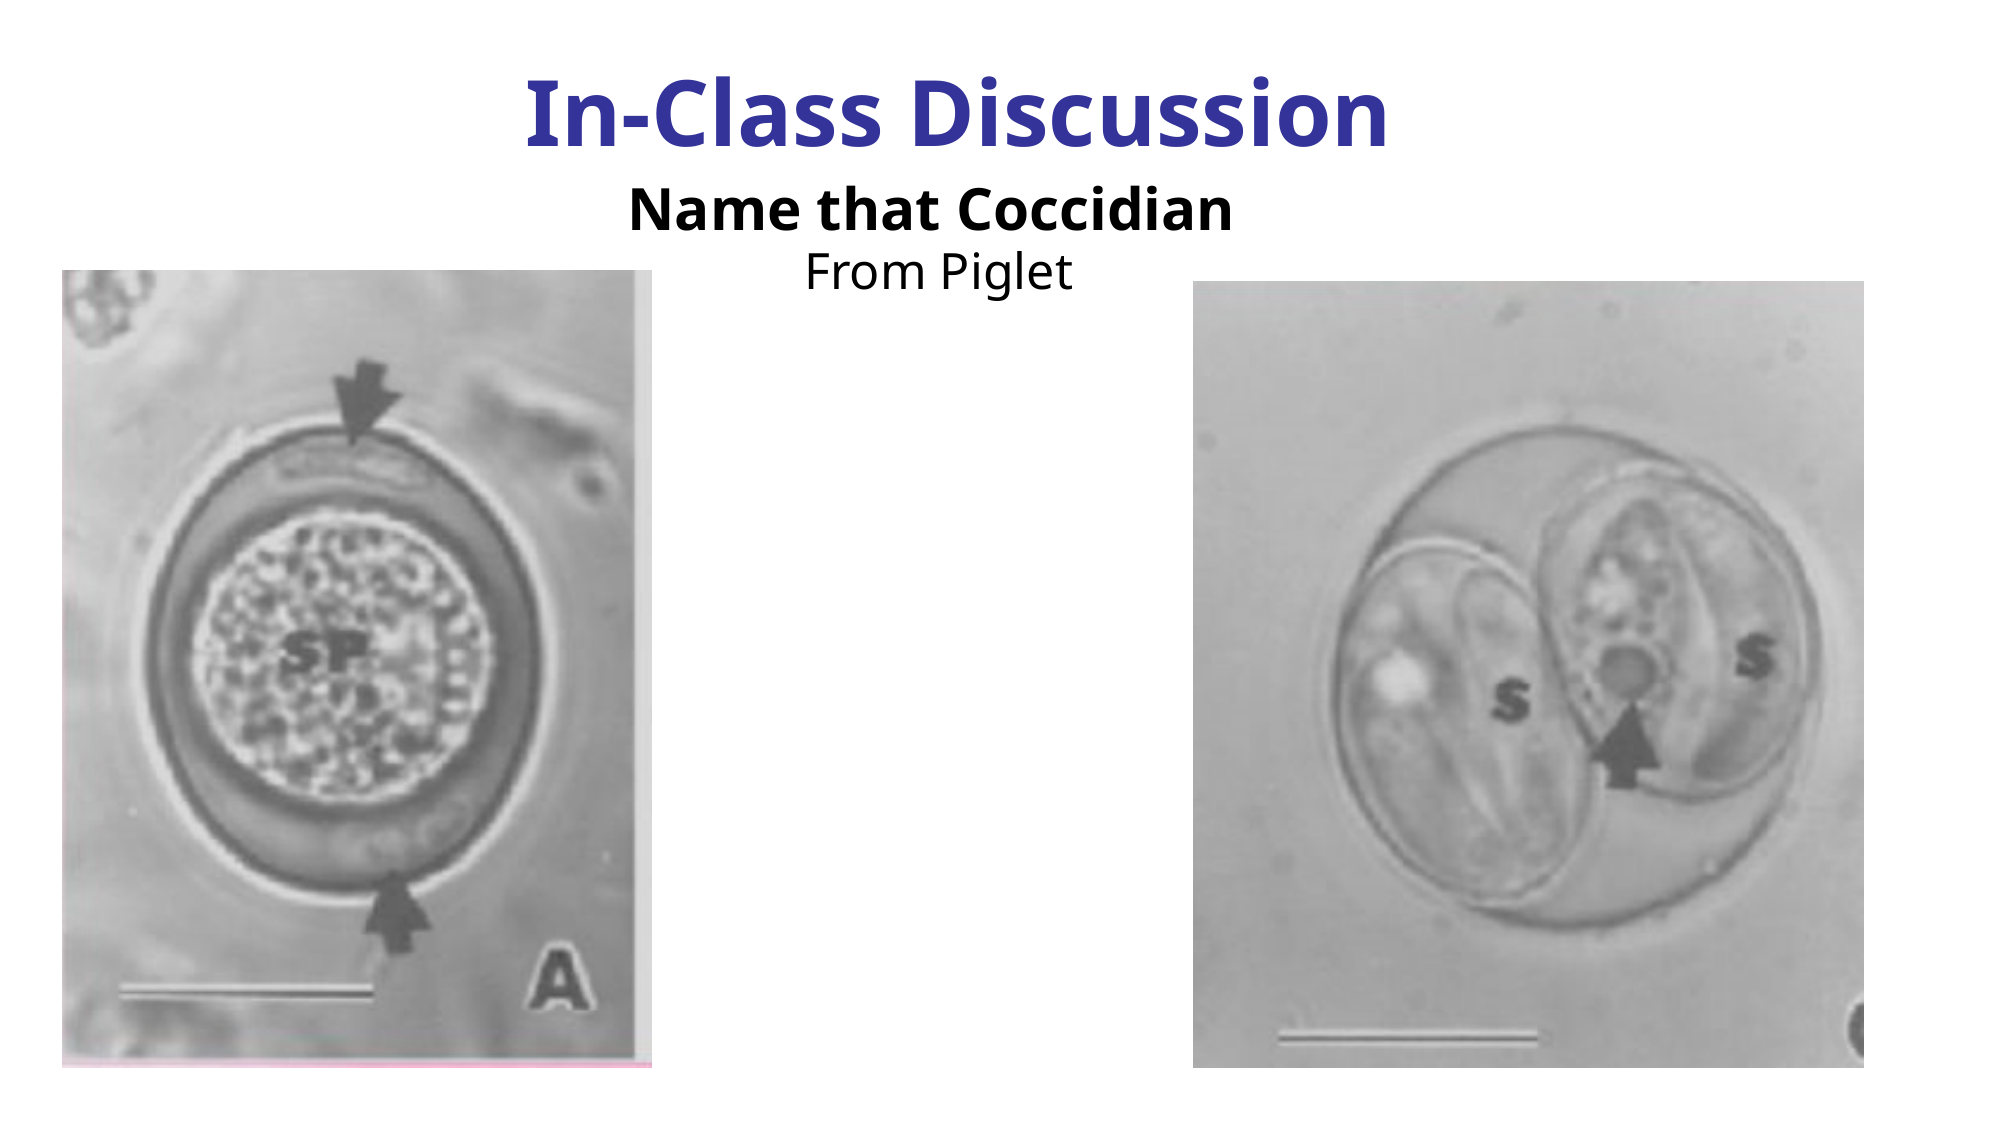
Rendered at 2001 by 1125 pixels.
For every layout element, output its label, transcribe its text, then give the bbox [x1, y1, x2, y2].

picture [62, 269, 652, 1068]
picture [1192, 281, 1865, 1068]
list Name that Coccidian [612, 172, 1275, 248]
text_box From Piglet [789, 231, 1088, 307]
title In-Class Discussion [510, 17, 1636, 173]
